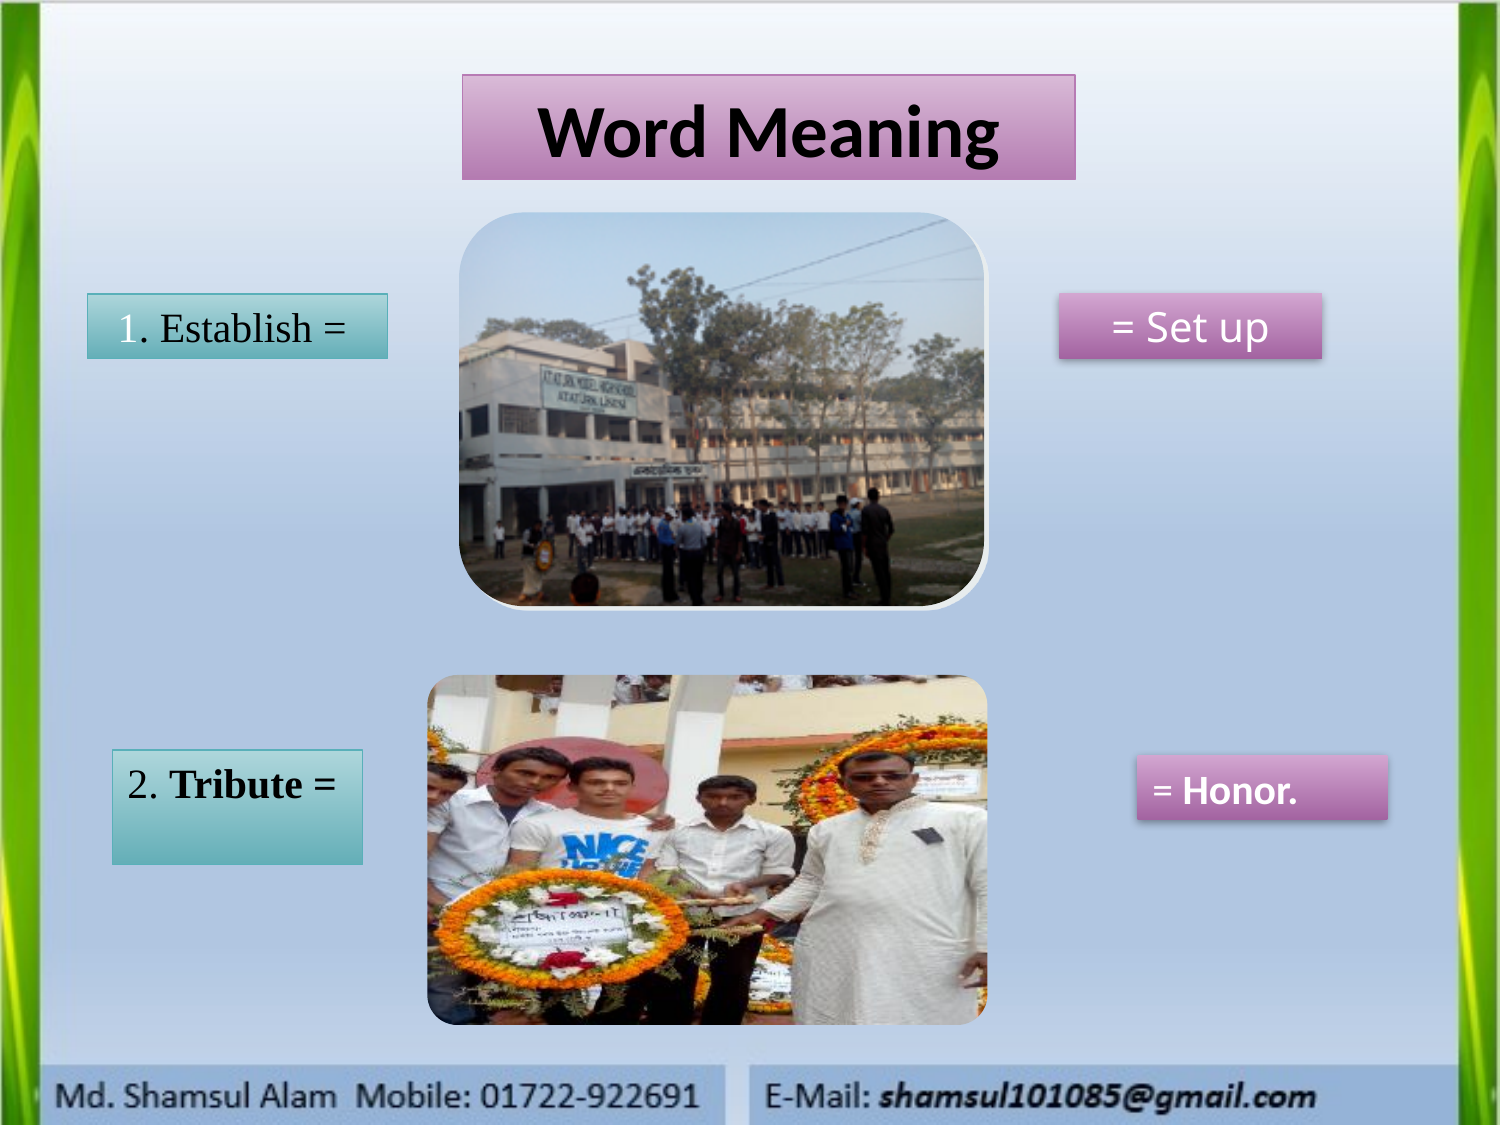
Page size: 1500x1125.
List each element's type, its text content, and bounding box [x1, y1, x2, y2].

text_box 2. Tribute = [112, 749, 363, 865]
text_box = Set up [1059, 293, 1322, 359]
text_box Word Meaning [462, 74, 1076, 180]
text_box 1. Establish = [87, 293, 388, 359]
text_box = Honor. [1137, 755, 1388, 820]
picture [0, 0, 1500, 1125]
